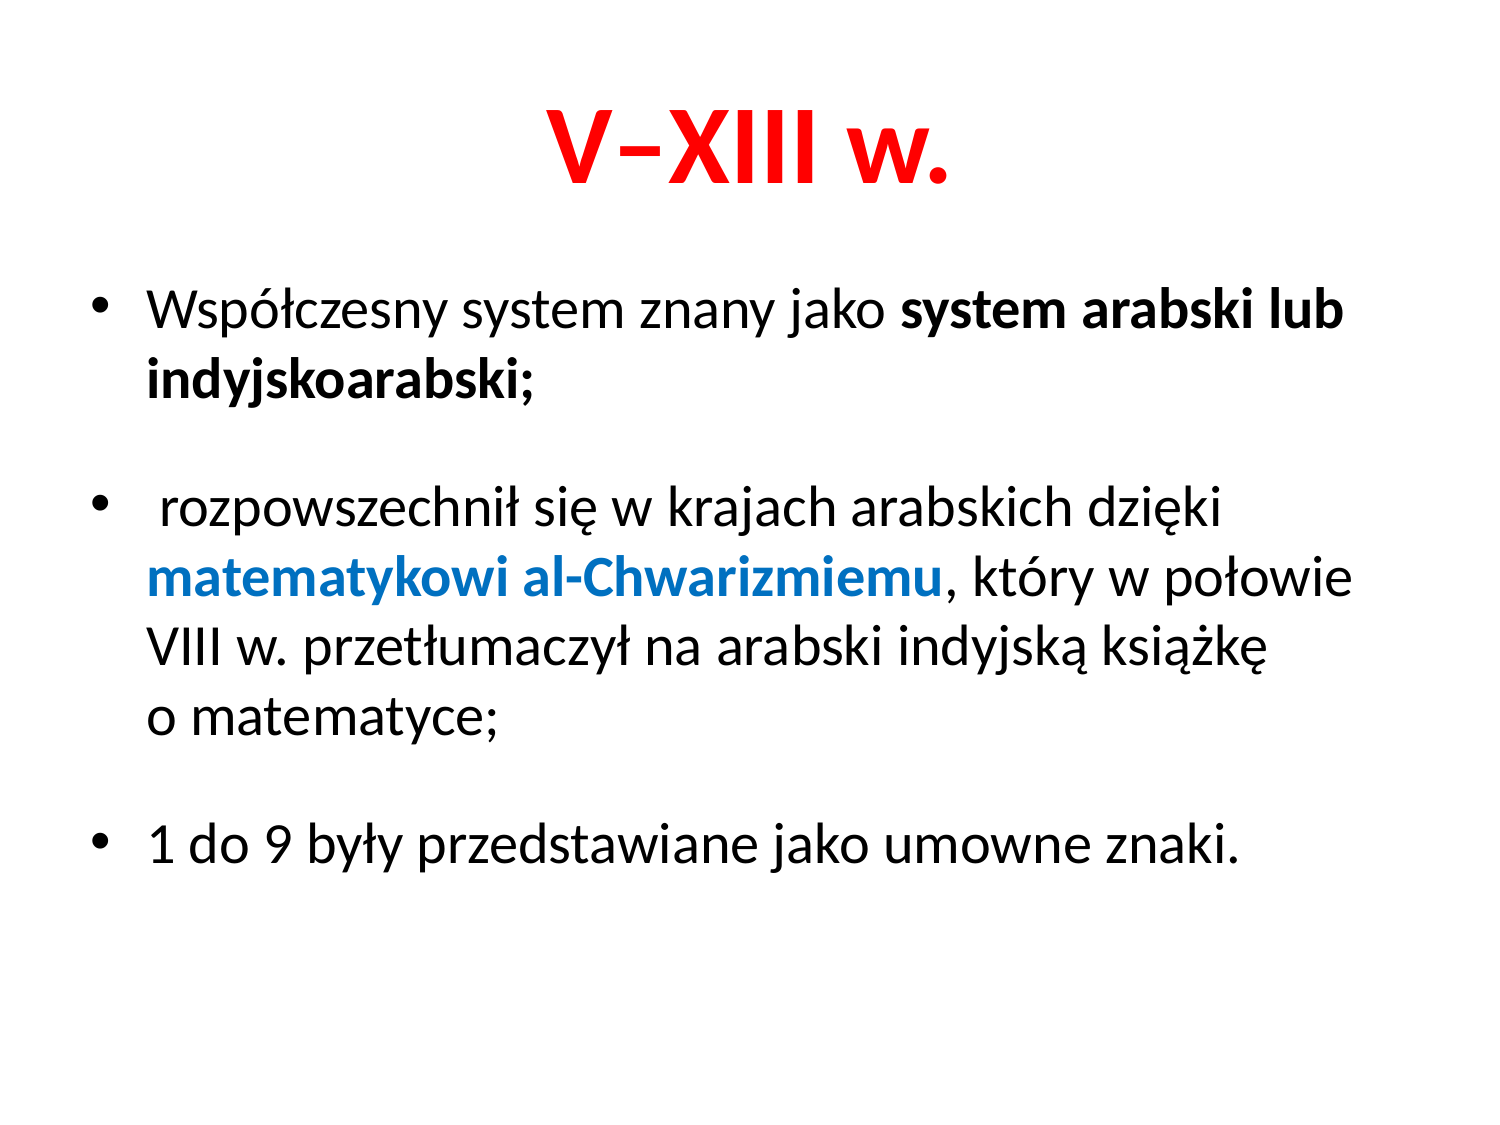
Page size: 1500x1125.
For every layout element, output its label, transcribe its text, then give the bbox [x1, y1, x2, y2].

list Współczesny system znany jako system arabski lub indyjskoarabski; rozpowszechnił się w krajach arabskich dzięki matematykowi al-Chwarizmiemu, który w połowie VIII w. przetłumaczył na arabski indyjską książkę o matematyce; 1 do 9 były przedstawiane jako umowne znaki. [75, 262, 1425, 1005]
title V–XIII w. [75, 45, 1425, 233]
